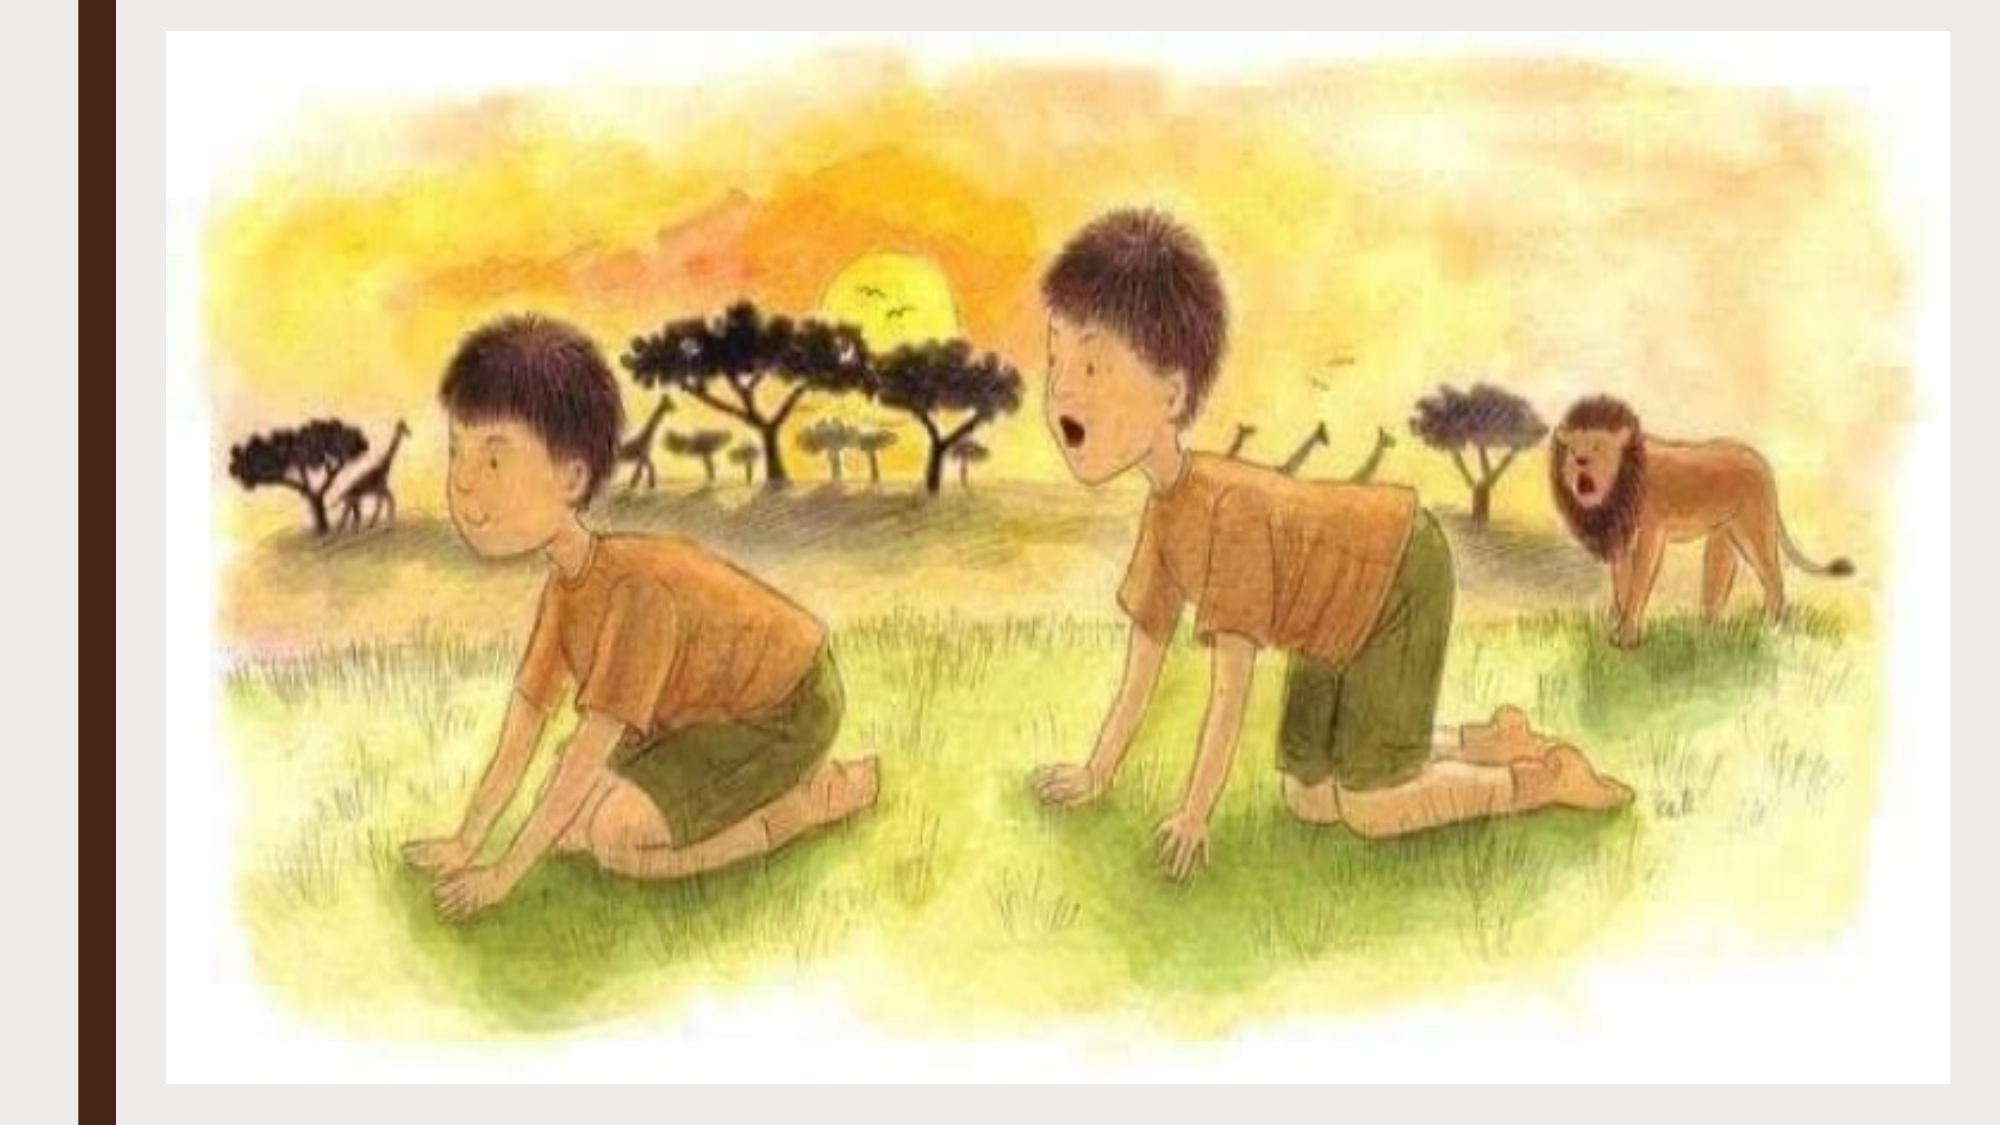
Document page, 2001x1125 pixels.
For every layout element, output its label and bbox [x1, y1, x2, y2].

picture [166, 31, 1950, 1084]
